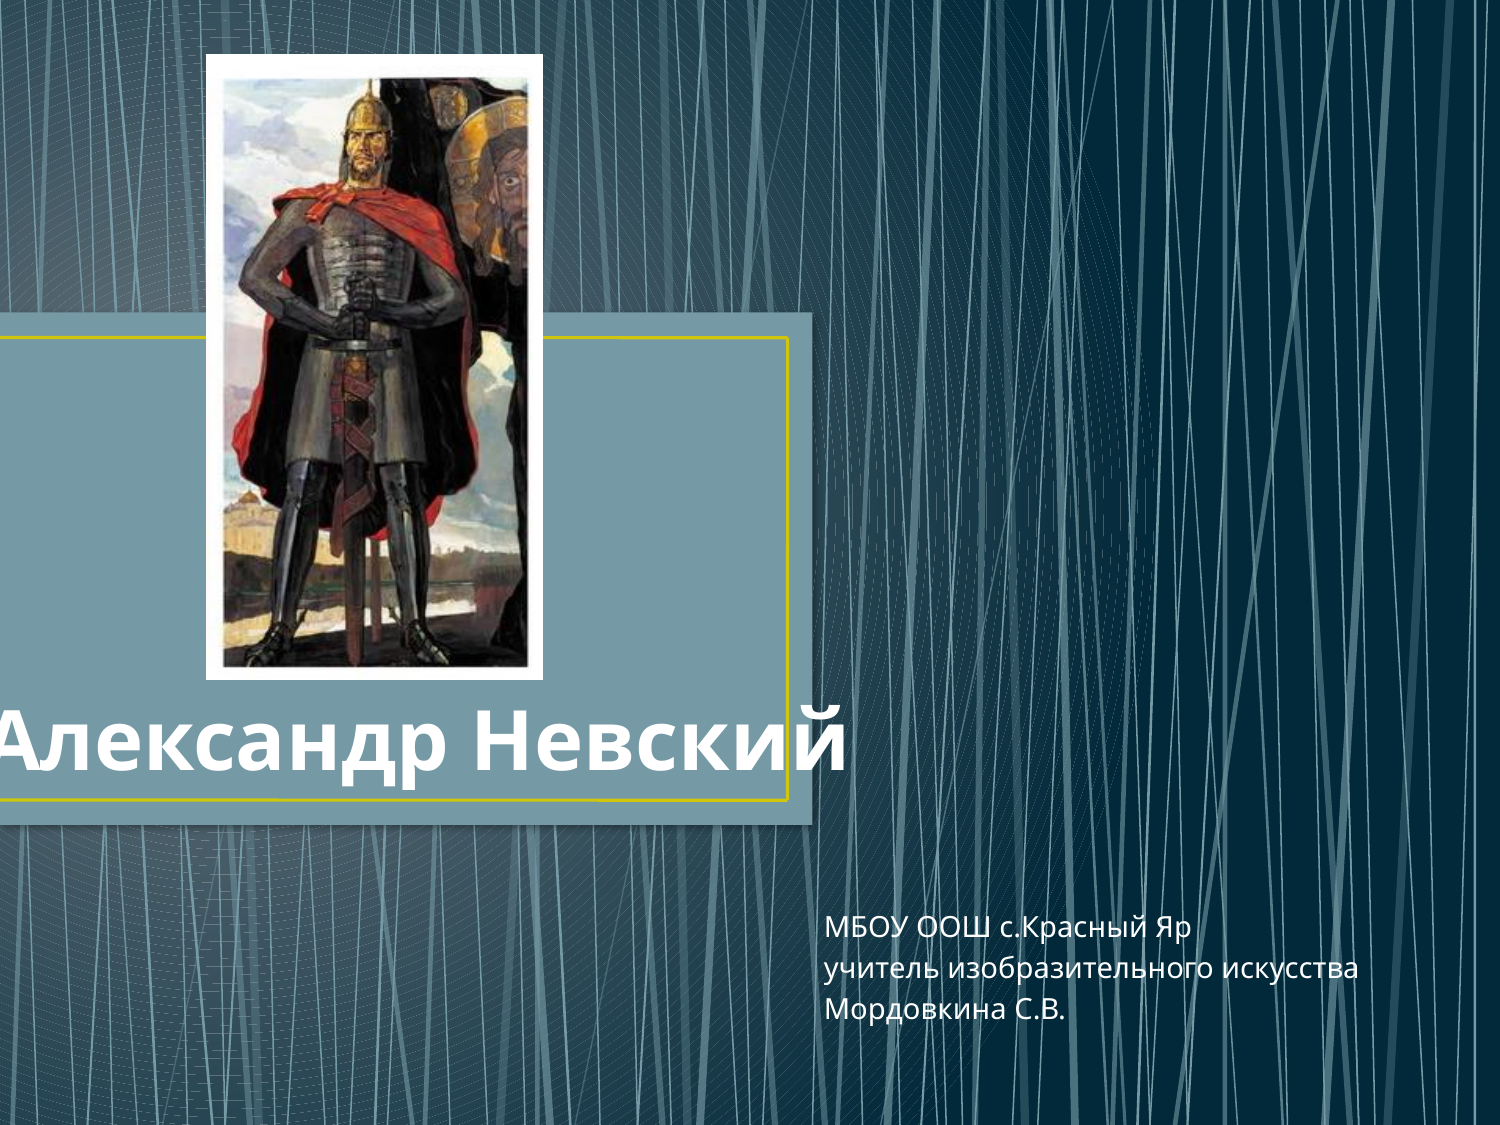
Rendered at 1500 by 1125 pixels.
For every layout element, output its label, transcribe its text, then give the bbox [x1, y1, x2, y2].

text_box МБОУ ООШ с.Красный Яр учитель изобразительного искусства Мордовкина С.В. [809, 900, 1400, 1033]
text_box Александр Невский [0, 679, 866, 795]
picture [206, 54, 543, 680]
